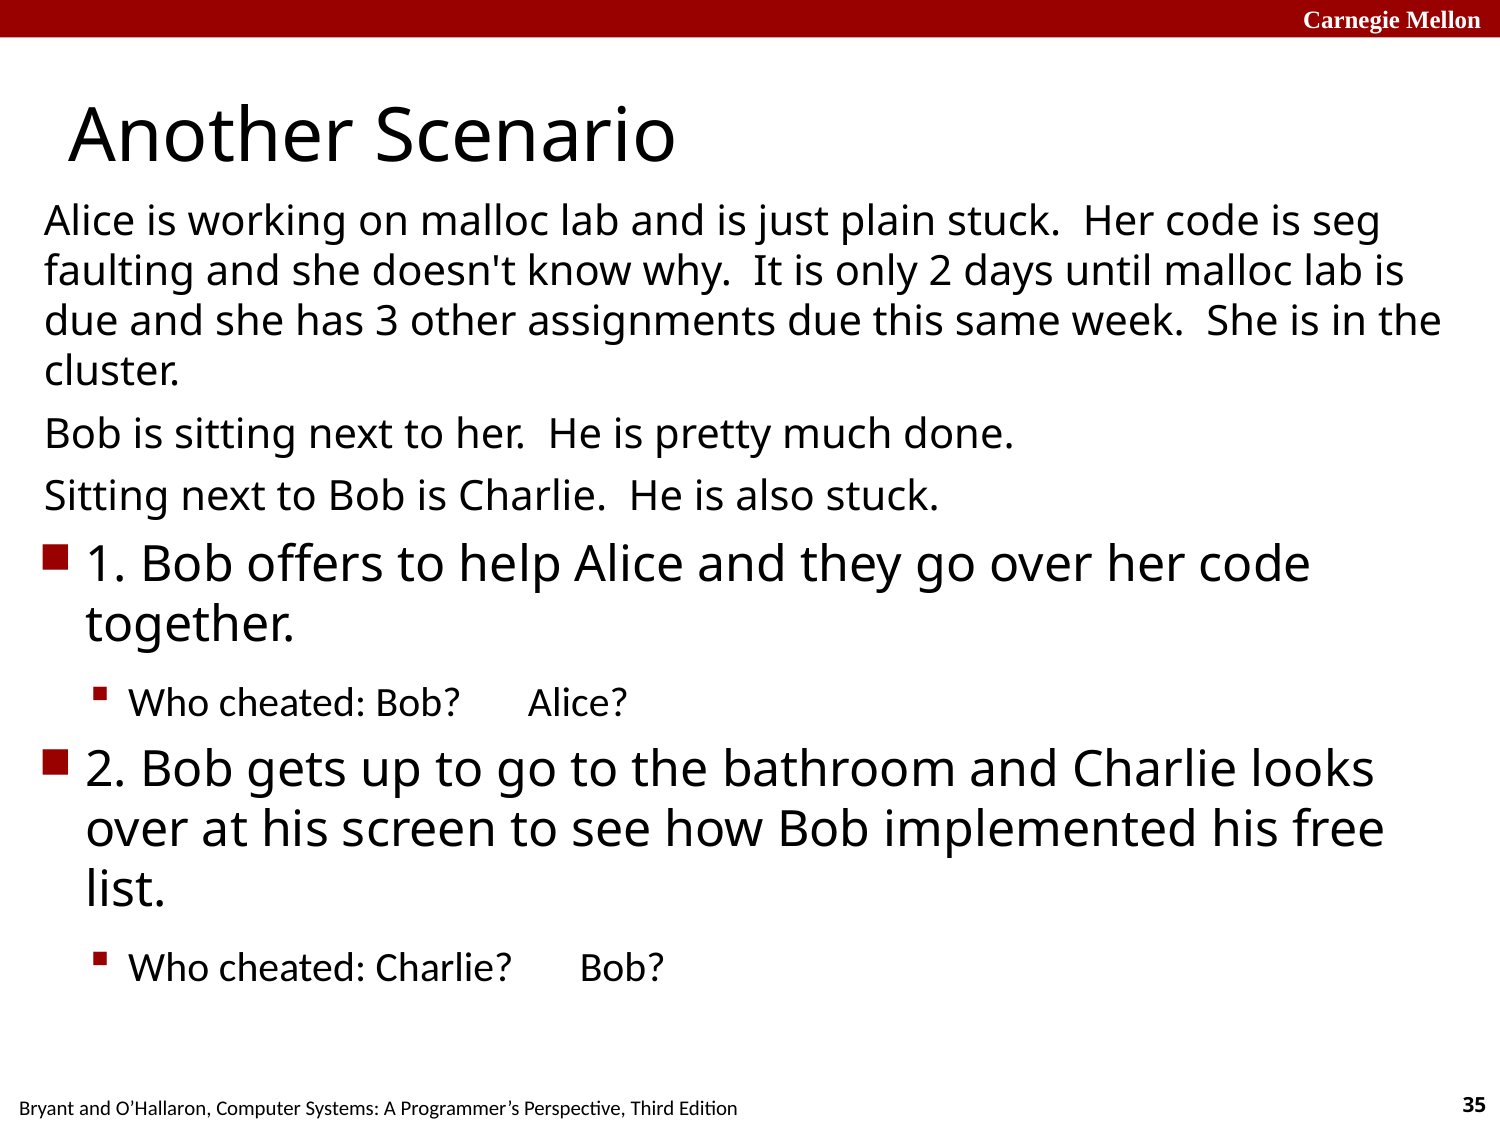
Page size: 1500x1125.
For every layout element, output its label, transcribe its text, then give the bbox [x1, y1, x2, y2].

list Alice is working on malloc lab and is just plain stuck. Her code is seg faulting and she doesn't know why. It is only 2 days until malloc lab is due and she has 3 other assignments due this same week. She is in the cluster. Bob is sitting next to her. He is pretty much done. Sitting next to Bob is Charlie. He is also stuck. 1. Bob offers to help Alice and they go over her code together. Who cheated: Bob? Alice? 2. Bob gets up to go to the bathroom and Charlie looks over at his screen to see how Bob implemented his free list. Who cheated: Charlie? Bob? [37, 187, 1463, 1080]
title Another Scenario [62, 41, 1438, 187]
